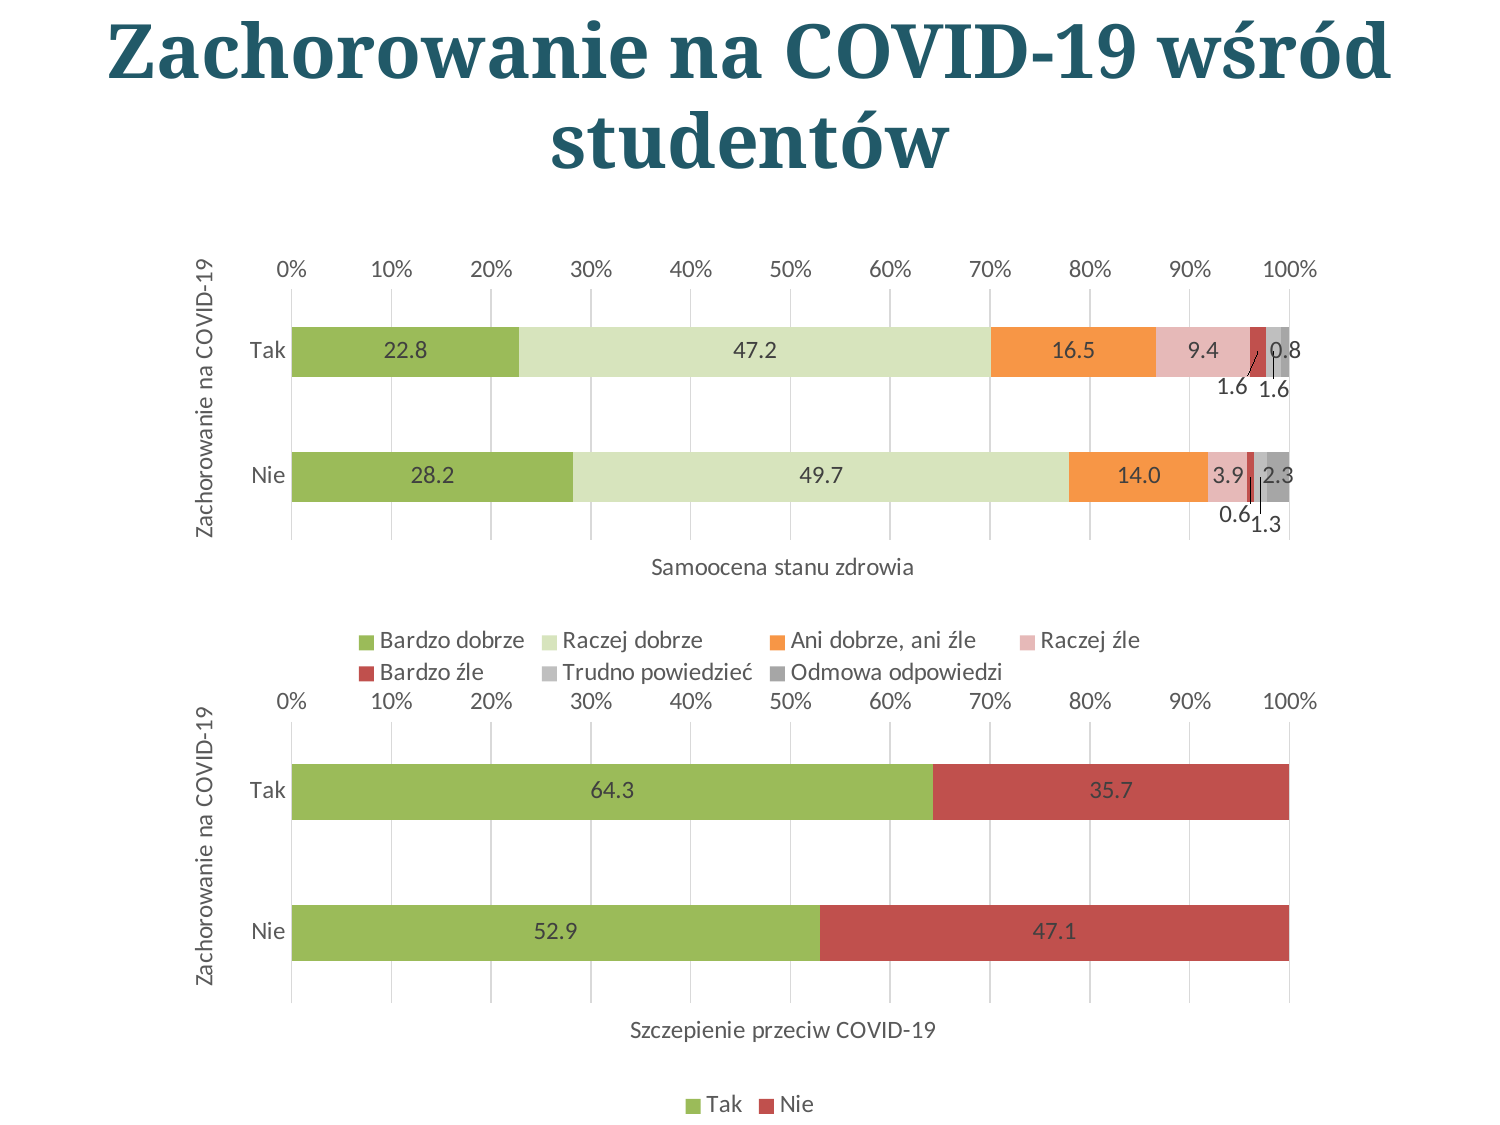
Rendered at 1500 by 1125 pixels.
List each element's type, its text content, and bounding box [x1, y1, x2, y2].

chart [159, 249, 1341, 1125]
title Zachorowanie na COVID-19 wśród studentów [0, 0, 1500, 188]
